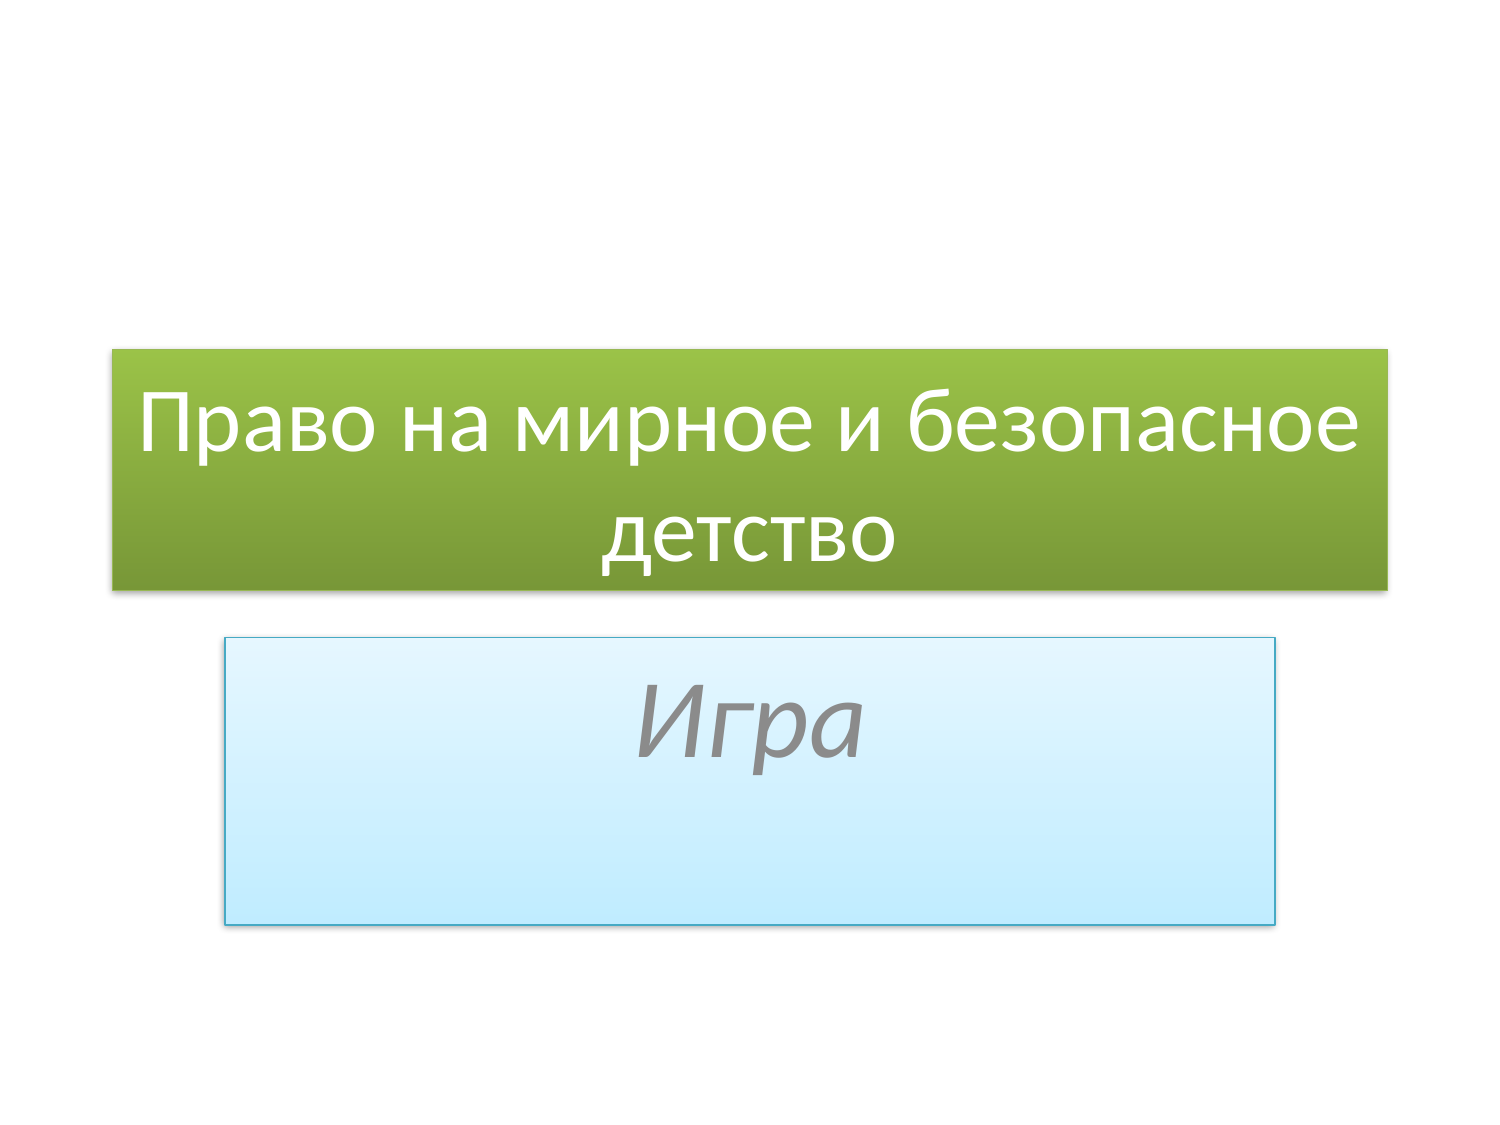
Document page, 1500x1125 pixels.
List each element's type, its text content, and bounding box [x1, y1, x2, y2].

title Право на мирное и безопасное детство [112, 349, 1388, 591]
subtitle Игра [224, 637, 1276, 926]
